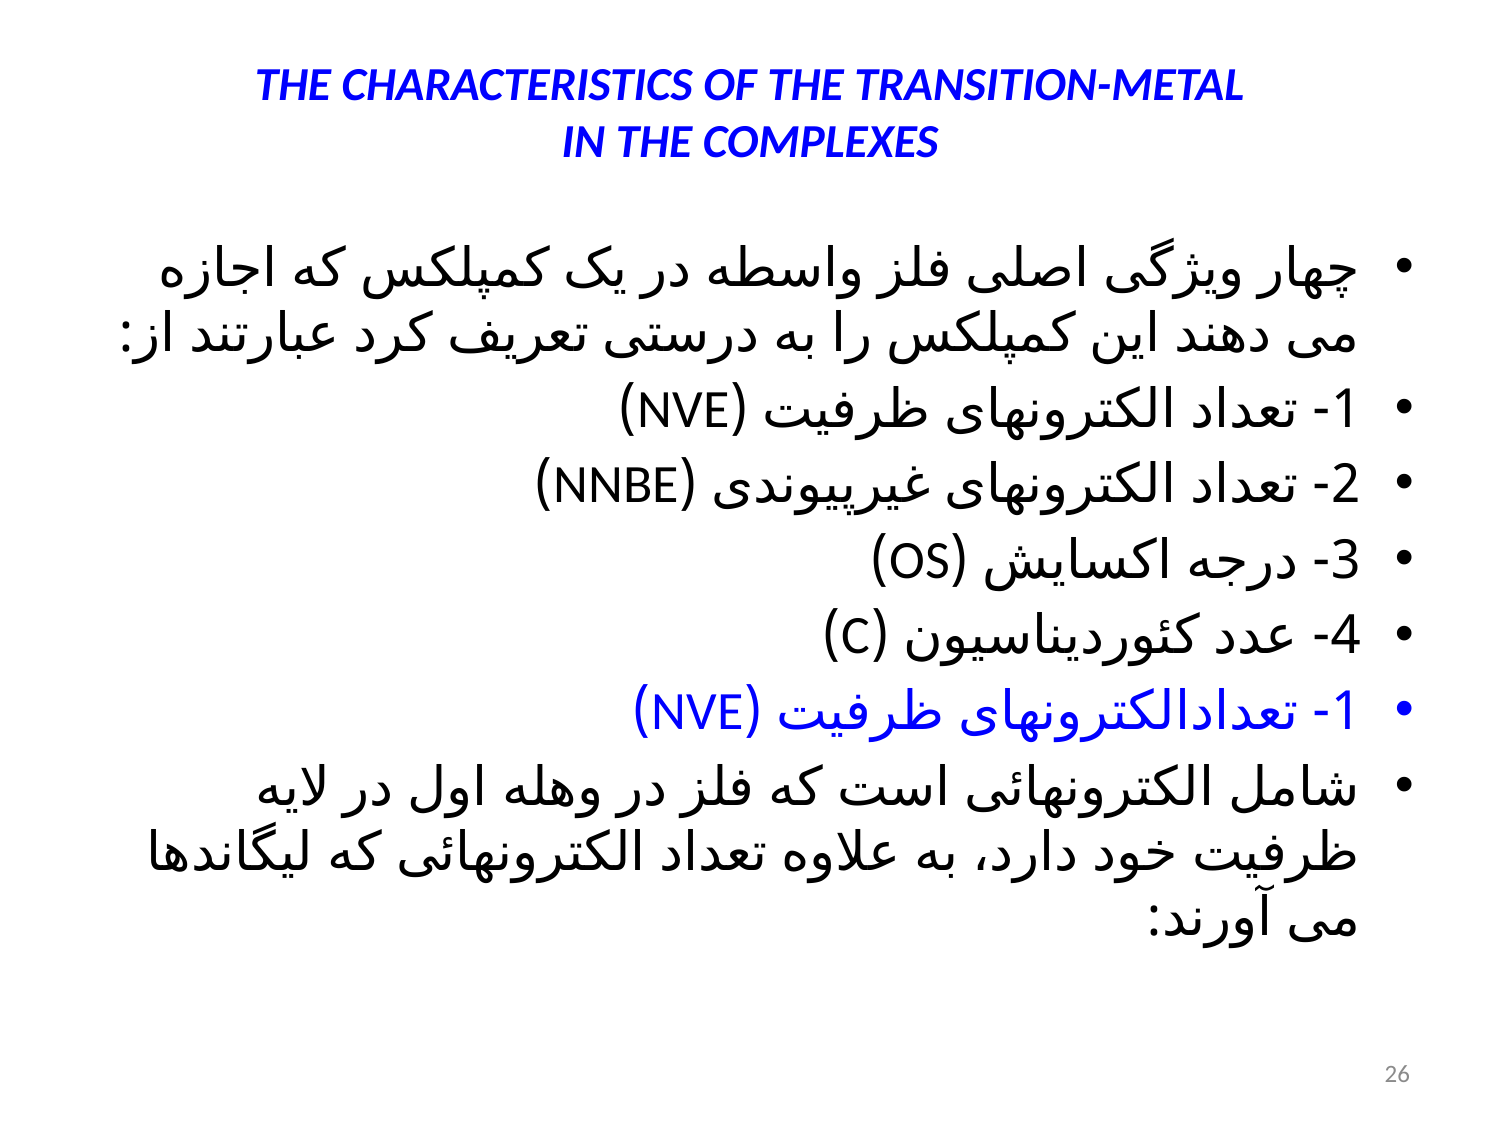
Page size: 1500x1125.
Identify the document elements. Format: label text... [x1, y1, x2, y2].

title THE CHARACTERISTICS OF THE TRANSITION-METAL IN THE COMPLEXES [75, 45, 1425, 224]
slide_number 26 [1074, 1042, 1425, 1103]
list چهار ویژگی اصلی فلز واسطه در یک کمپلکس که اجازه می دهند این کمپلکس را به درستی تعریف کرد عبارتند از: 1- تعداد الکترونهای ظرفیت (NVE) 2- تعداد الکترونهای غیرپیوندی (NNBE) 3- درجه اکسایش (OS) 4- عدد کئوردیناسیون (C) 1- تعدادالکترونهای ظرفیت (NVE) شامل الکترونهائی است که فلز در وهله اول در لایه ظرفیت خود دارد، به علاوه تعداد الکترونهائی که لیگاندها می آورند: [75, 224, 1425, 1005]
